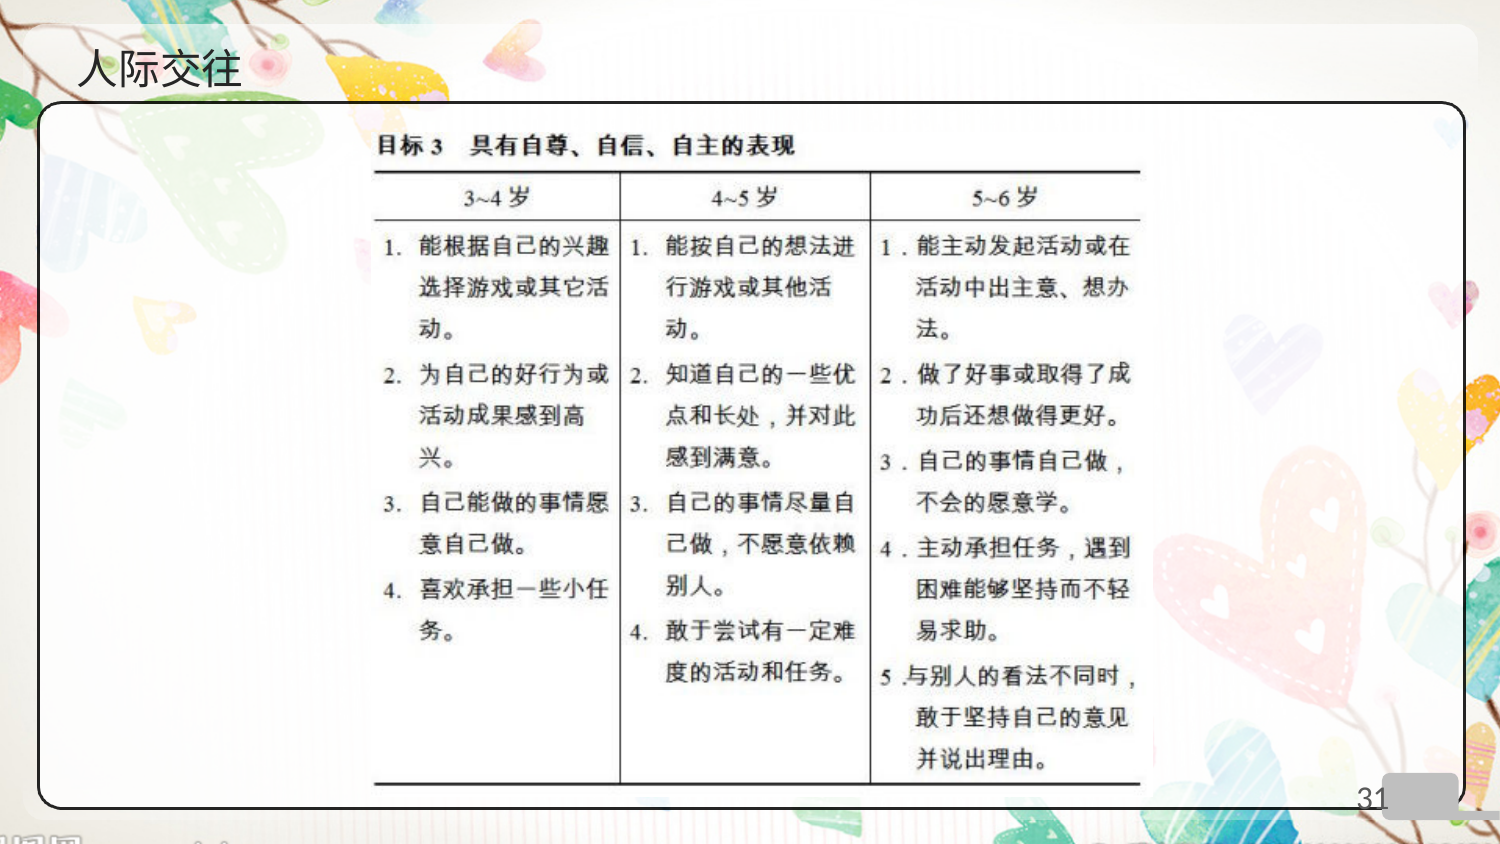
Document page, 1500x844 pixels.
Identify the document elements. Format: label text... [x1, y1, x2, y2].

picture [0, 0, 1500, 844]
title 人际交往 [61, 39, 1412, 97]
